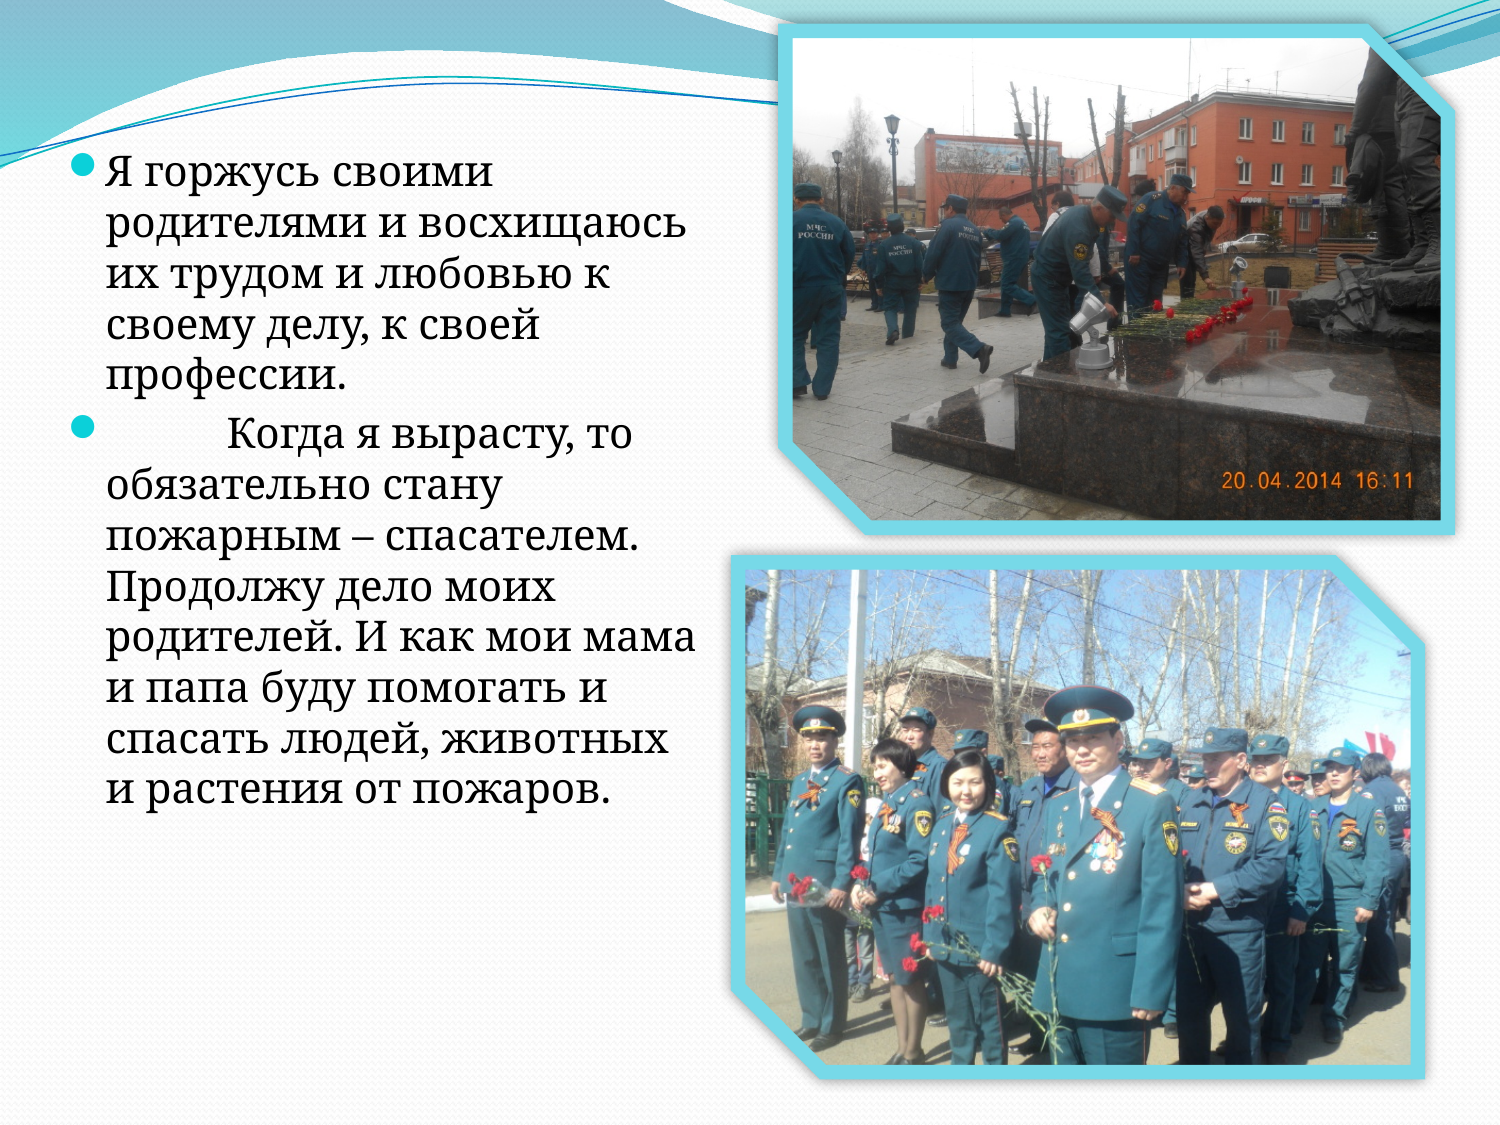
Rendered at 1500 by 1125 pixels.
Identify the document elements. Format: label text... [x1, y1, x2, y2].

picture [737, 562, 1419, 1073]
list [785, 30, 1449, 528]
list Я горжусь своими родителями и восхищаюсь их трудом и любовью к своему делу, к своей профессии. Когда я вырасту, то обязательно стану пожарным – спасателем. Продолжу дело моих родителей. И как мои мама и папа буду помогать и спасать людей, животных и растения от пожаров. [53, 137, 716, 865]
